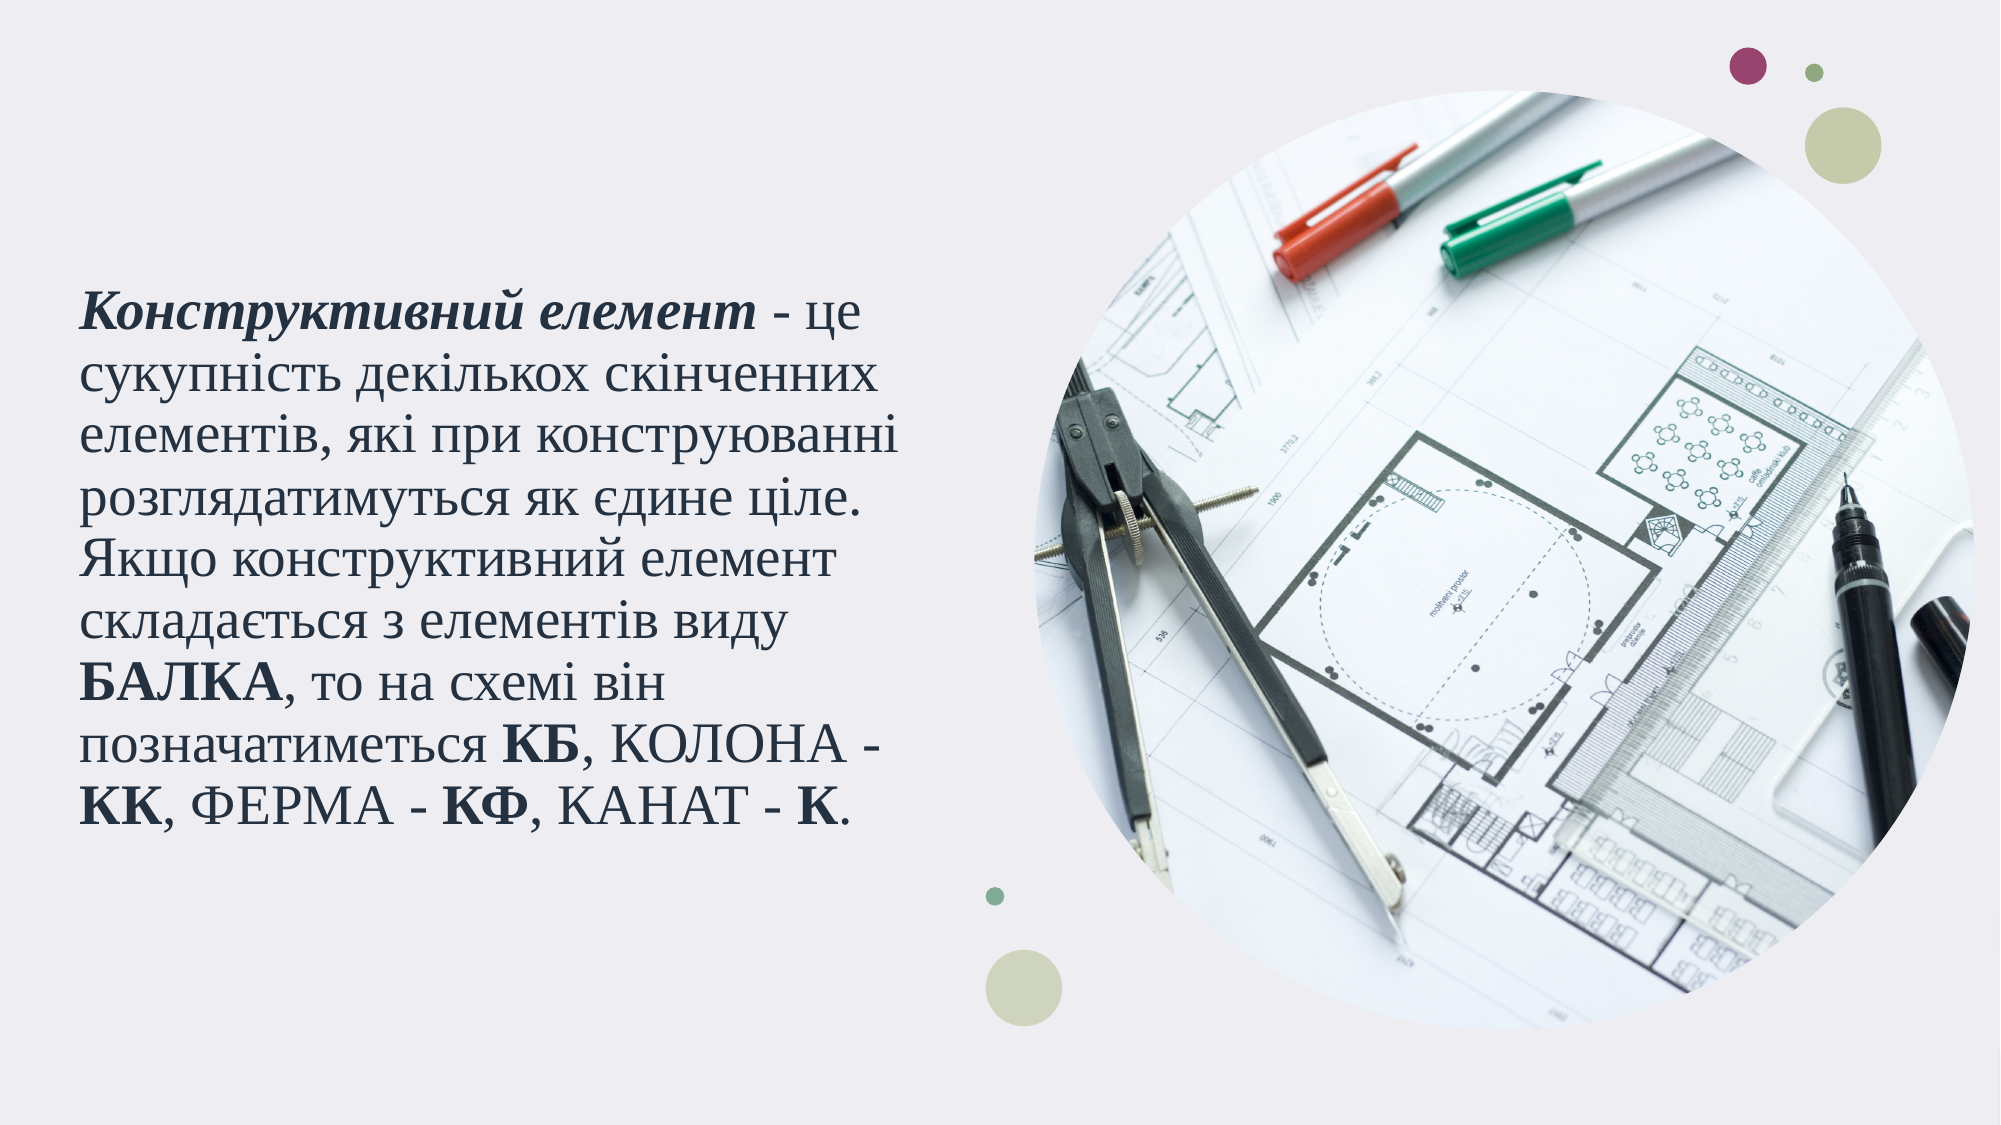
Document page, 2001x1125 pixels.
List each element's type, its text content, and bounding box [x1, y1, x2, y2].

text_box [985, 47, 1882, 1027]
text_box [0, 0, 2000, 1125]
picture [1034, 90, 1975, 1031]
text_box Конструктивний елемент - це сукупність декількох скінченних елементів, які при конструюванні розглядатимуться як єдине ціле. Якщо конструктивний елемент складається з елементів виду БАЛКА, то на схемі він позначатиметься КБ, КОЛОНА - КК, ФЕРМА - КФ, КАНАТ - К. [64, 272, 985, 853]
